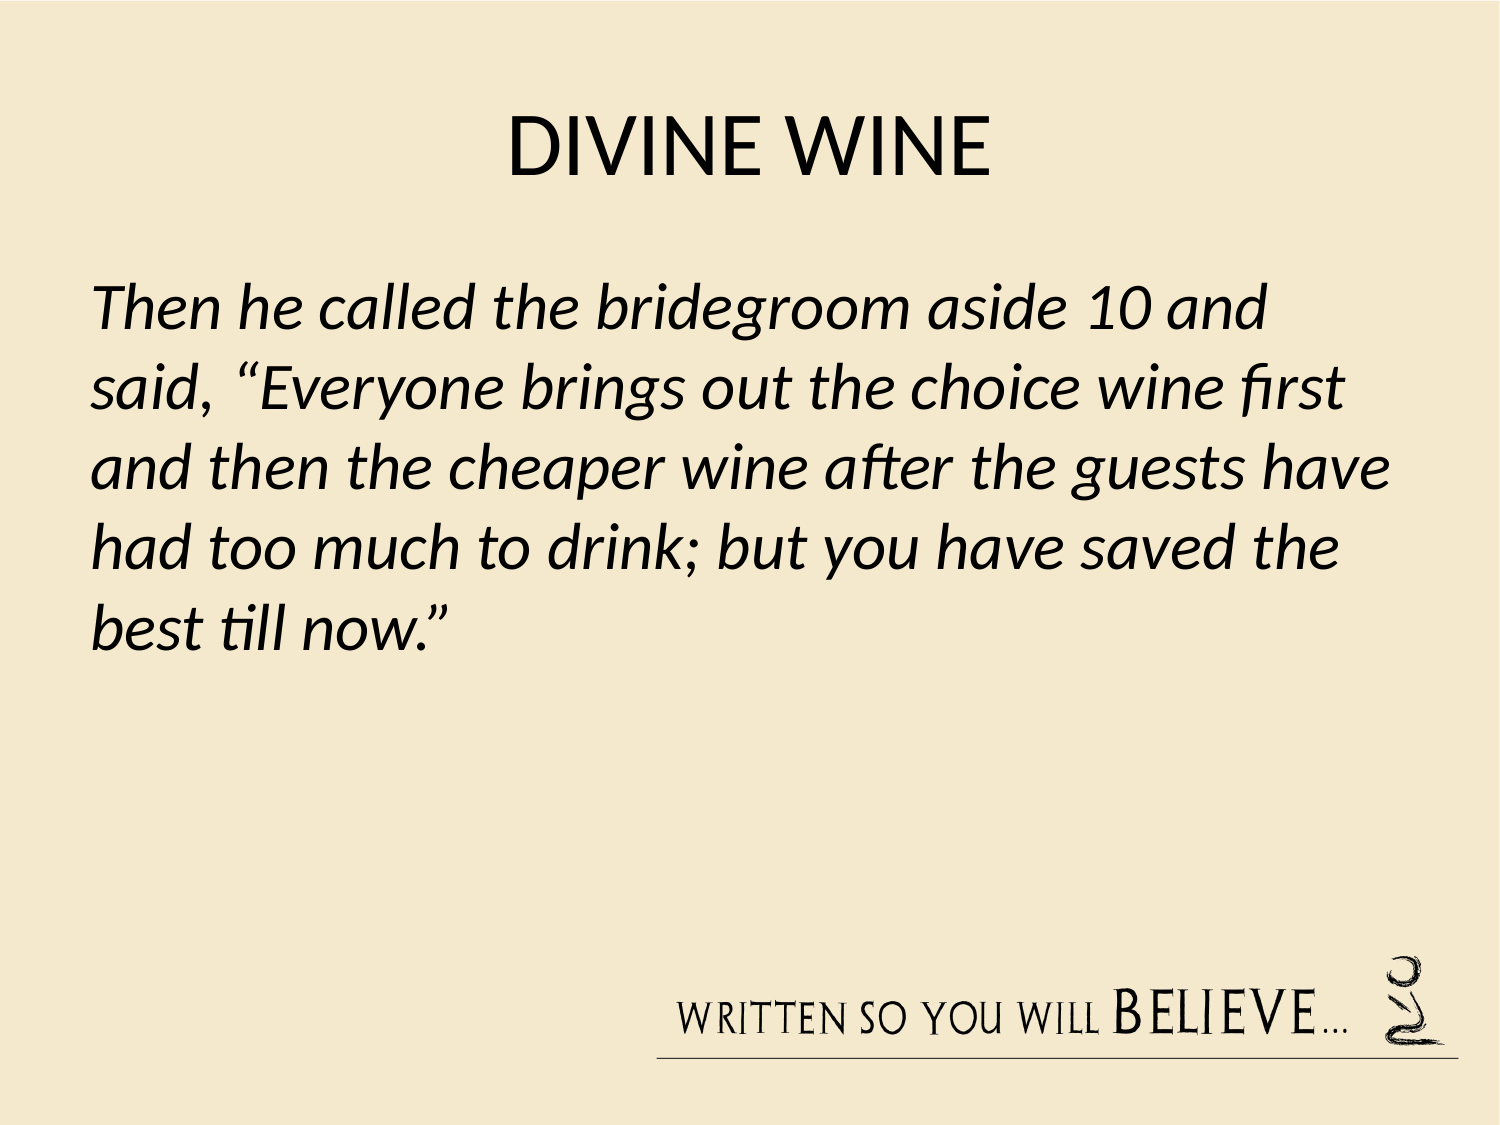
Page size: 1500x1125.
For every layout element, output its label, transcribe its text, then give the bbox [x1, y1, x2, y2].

title DIVINE WINE [75, 45, 1425, 233]
list Then he called the bridegroom aside 10 and said, “Everyone brings out the choice wine first and then the cheaper wine after the guests have had too much to drink; but you have saved the best till now.” [75, 255, 1425, 988]
picture [0, 0, 1500, 1125]
